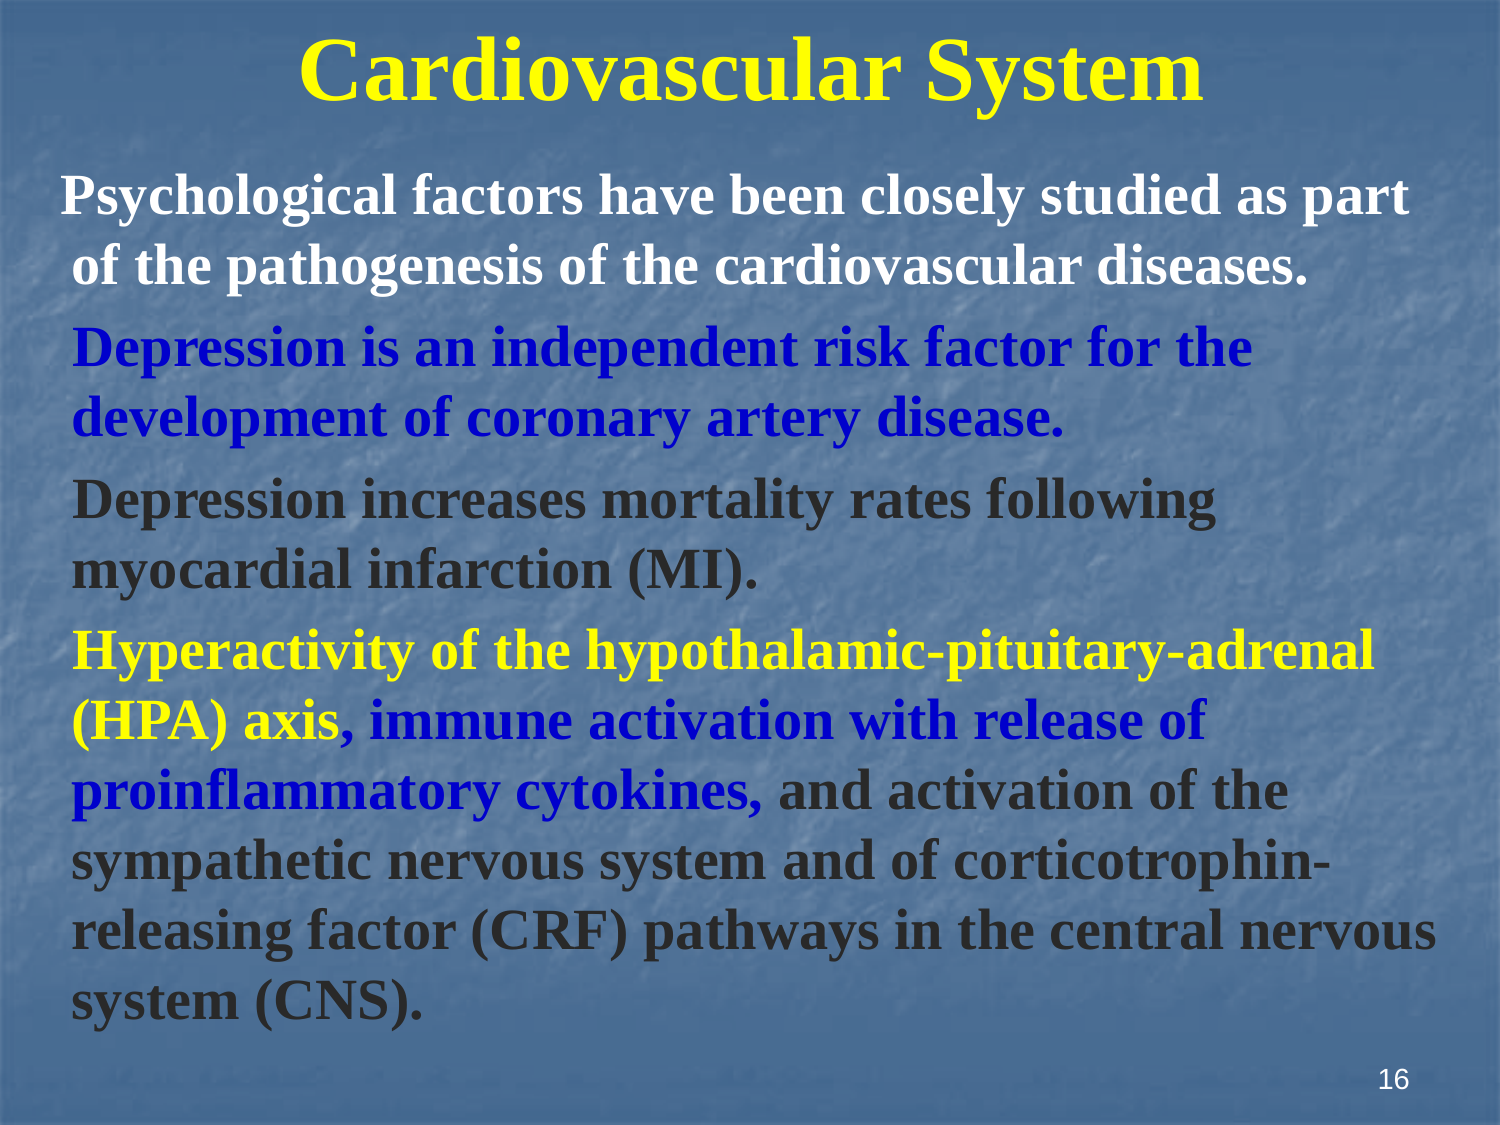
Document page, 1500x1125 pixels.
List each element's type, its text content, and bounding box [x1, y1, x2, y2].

list Psychological factors have been closely studied as part of the pathogenesis of the cardiovascular diseases. Depression is an independent risk factor for the development of coronary artery disease. Depression increases mortality rates following myocardial infarction (MI). Hyperactivity of the hypothalamic-pituitary-adrenal (HPA) axis, immune activation with release of proinflammatory cytokines, and activation of the sympathetic nervous system and of corticotrophin-releasing factor (CRF) pathways in the central nervous system (CNS). [0, 148, 1471, 1125]
title Cardiovascular System [76, 0, 1427, 129]
slide_number 16 [1074, 1024, 1426, 1103]
